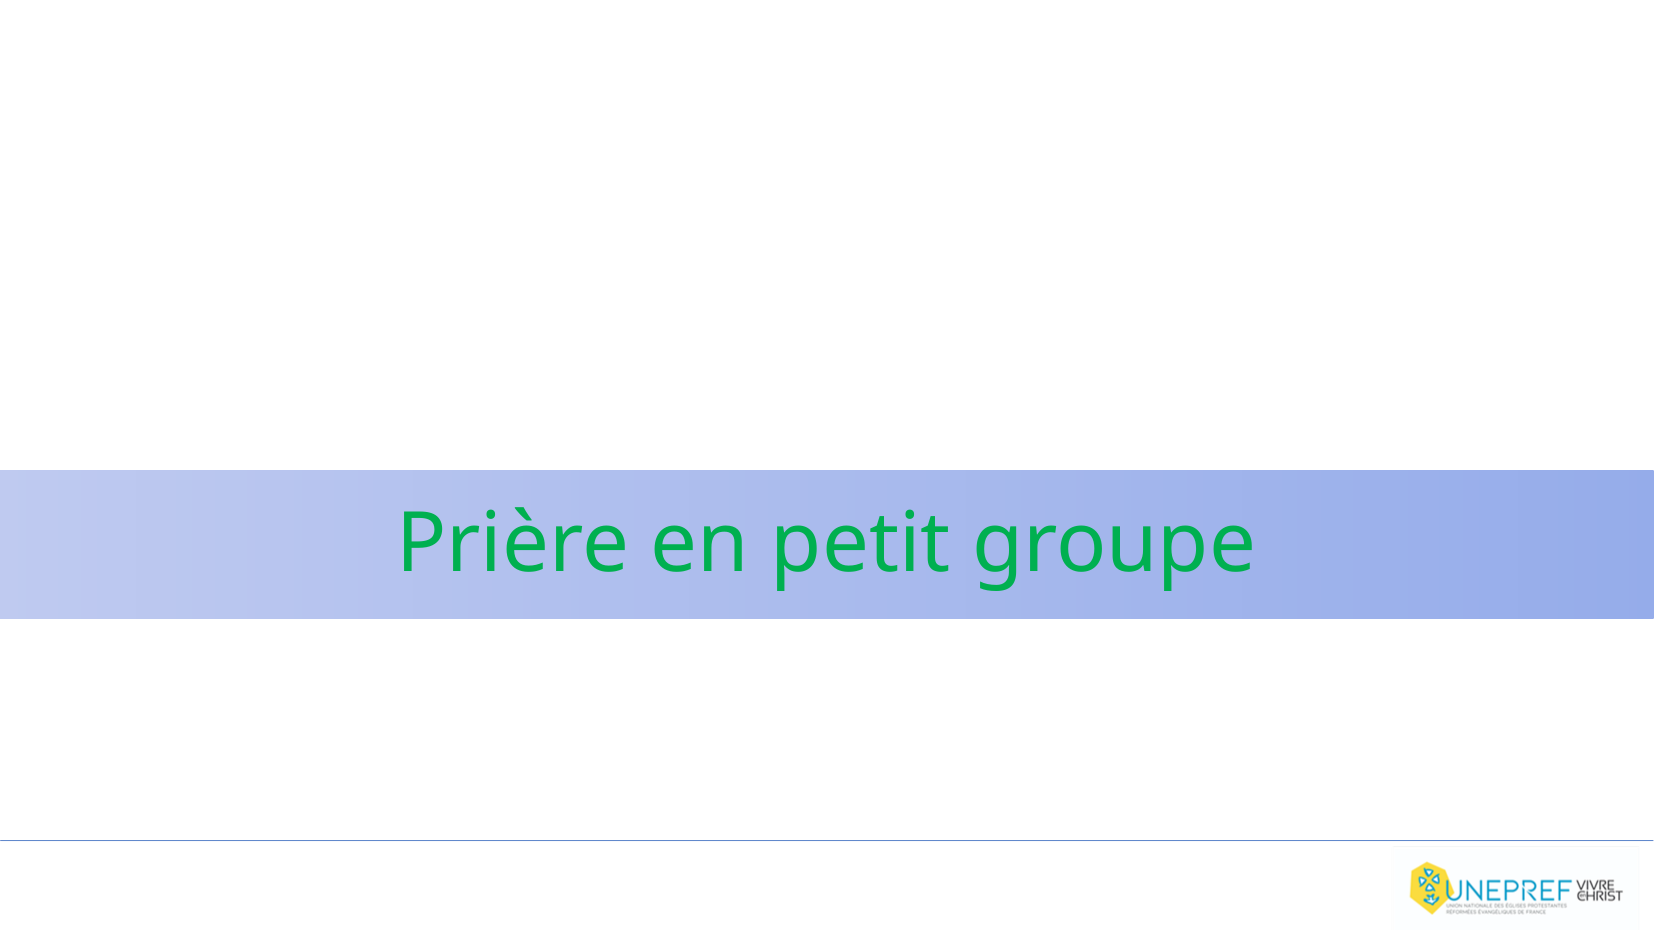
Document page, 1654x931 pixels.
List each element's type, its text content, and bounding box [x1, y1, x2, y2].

title Prière en petit groupe [0, 470, 1654, 619]
picture [0, 840, 1654, 930]
